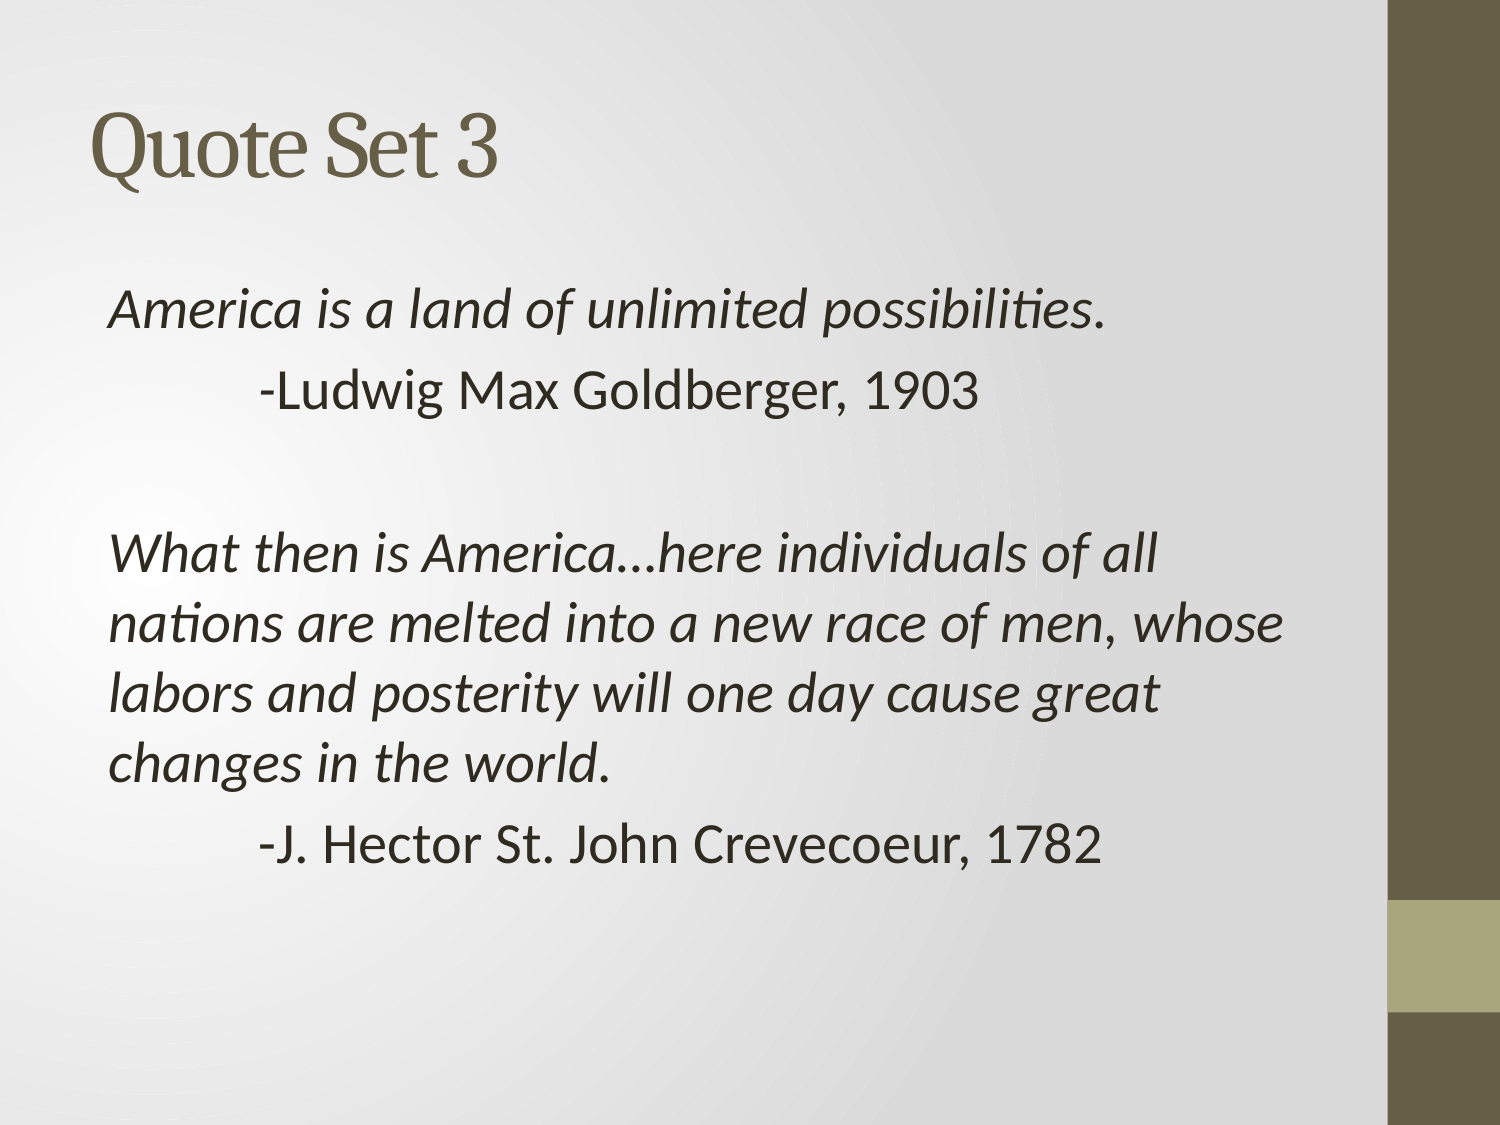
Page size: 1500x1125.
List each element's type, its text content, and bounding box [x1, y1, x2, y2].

list America is a land of unlimited possibilities. -Ludwig Max Goldberger, 1903 What then is America…here individuals of all nations are melted into a new race of men, whose labors and posterity will one day cause great changes in the world. -J. Hector St. John Crevecoeur, 1782 [75, 262, 1325, 1050]
title Quote Set 3 [75, 45, 1325, 233]
